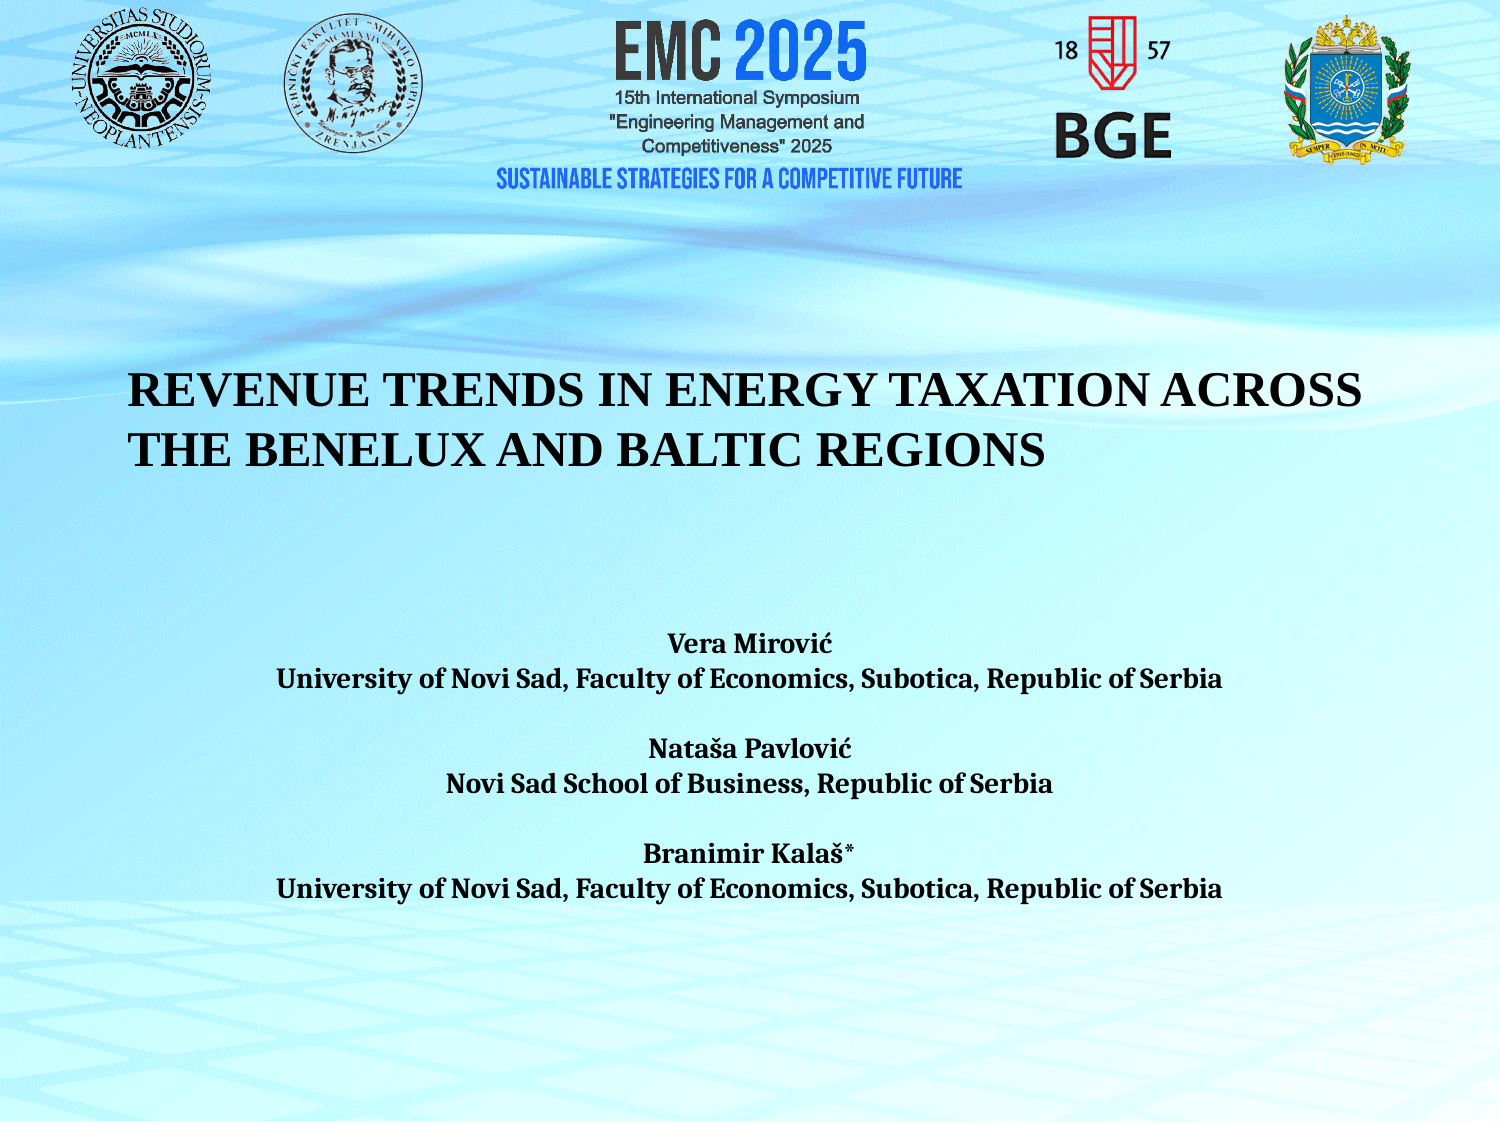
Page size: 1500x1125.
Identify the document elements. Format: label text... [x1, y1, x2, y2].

text_box REVENUE TRENDS IN ENERGY TAXATION ACROSS THE BENELUX AND BALTIC REGIONS [112, 349, 1388, 591]
picture [0, 0, 1500, 1121]
text_box Vera Mirović University of Novi Sad, Faculty of Economics, Subotica, Republic of Serbia Nataša Pavlović Novi Sad School of Business, Republic of Serbia Branimir Kalaš* University of Novi Sad, Faculty of Economics, Subotica, Republic of Serbia [225, 537, 1275, 988]
